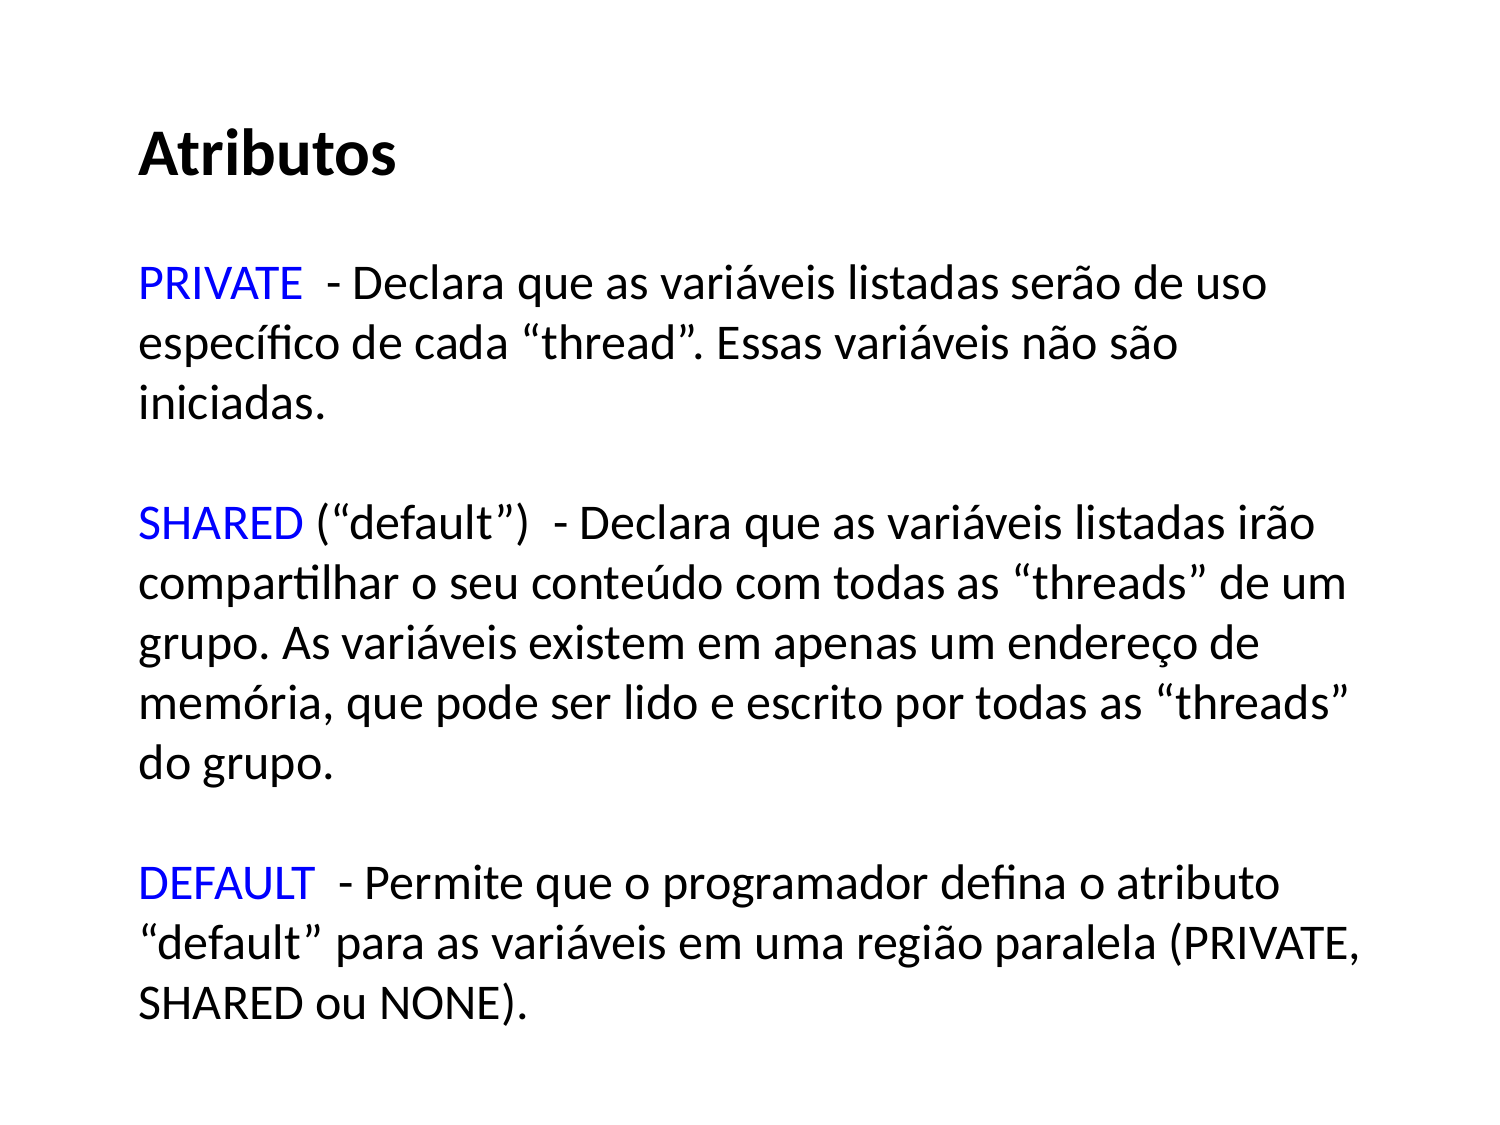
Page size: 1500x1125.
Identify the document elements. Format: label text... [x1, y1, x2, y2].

text_box Atributos PRIVATE - Declara que as variáveis listadas serão de uso específico de cada “thread”. Essas variáveis não são iniciadas. SHARED (“default”) - Declara que as variáveis listadas irão compartilhar o seu conteúdo com todas as “threads” de um grupo. As variáveis existem em apenas um endereço de memória, que pode ser lido e escrito por todas as “threads” do grupo. DEFAULT - Permite que o programador defina o atributo “default” para as variáveis em uma região paralela (PRIVATE, SHARED ou NONE). [123, 101, 1388, 1037]
